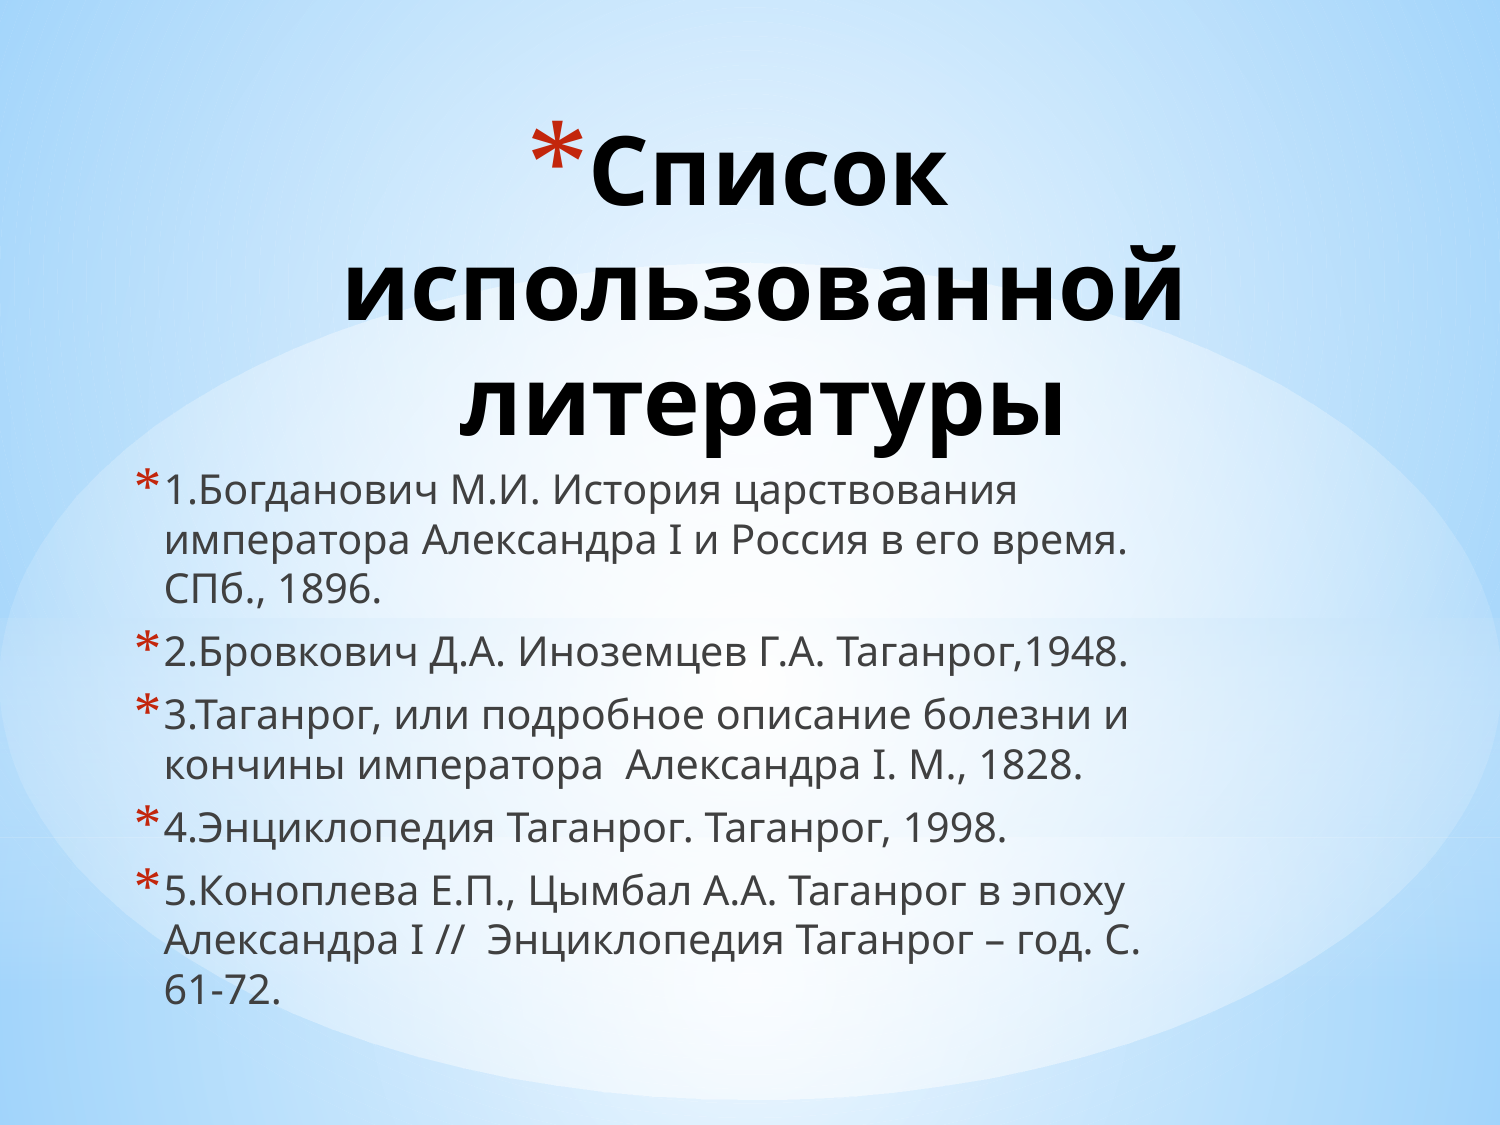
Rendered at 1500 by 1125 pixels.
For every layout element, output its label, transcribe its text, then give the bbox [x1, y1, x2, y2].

list 1.Богданович М.И. История царствования императора Александра I и Россия в его время. СПб., 1896. 2.Бровкович Д.А. Иноземцев Г.А. Таганрог,1948. 3.Таганрог, или подробное описание болезни и кончины императора Александра I. М., 1828. 4.Энциклопедия Таганрог. Таганрог, 1998. 5.Коноплева Е.П., Цымбал А.А. Таганрог в эпоху Александра I // Энциклопедия Таганрог – год. С. 61-72. [112, 456, 1163, 1027]
title Список использованной литературы [88, 101, 1388, 290]
